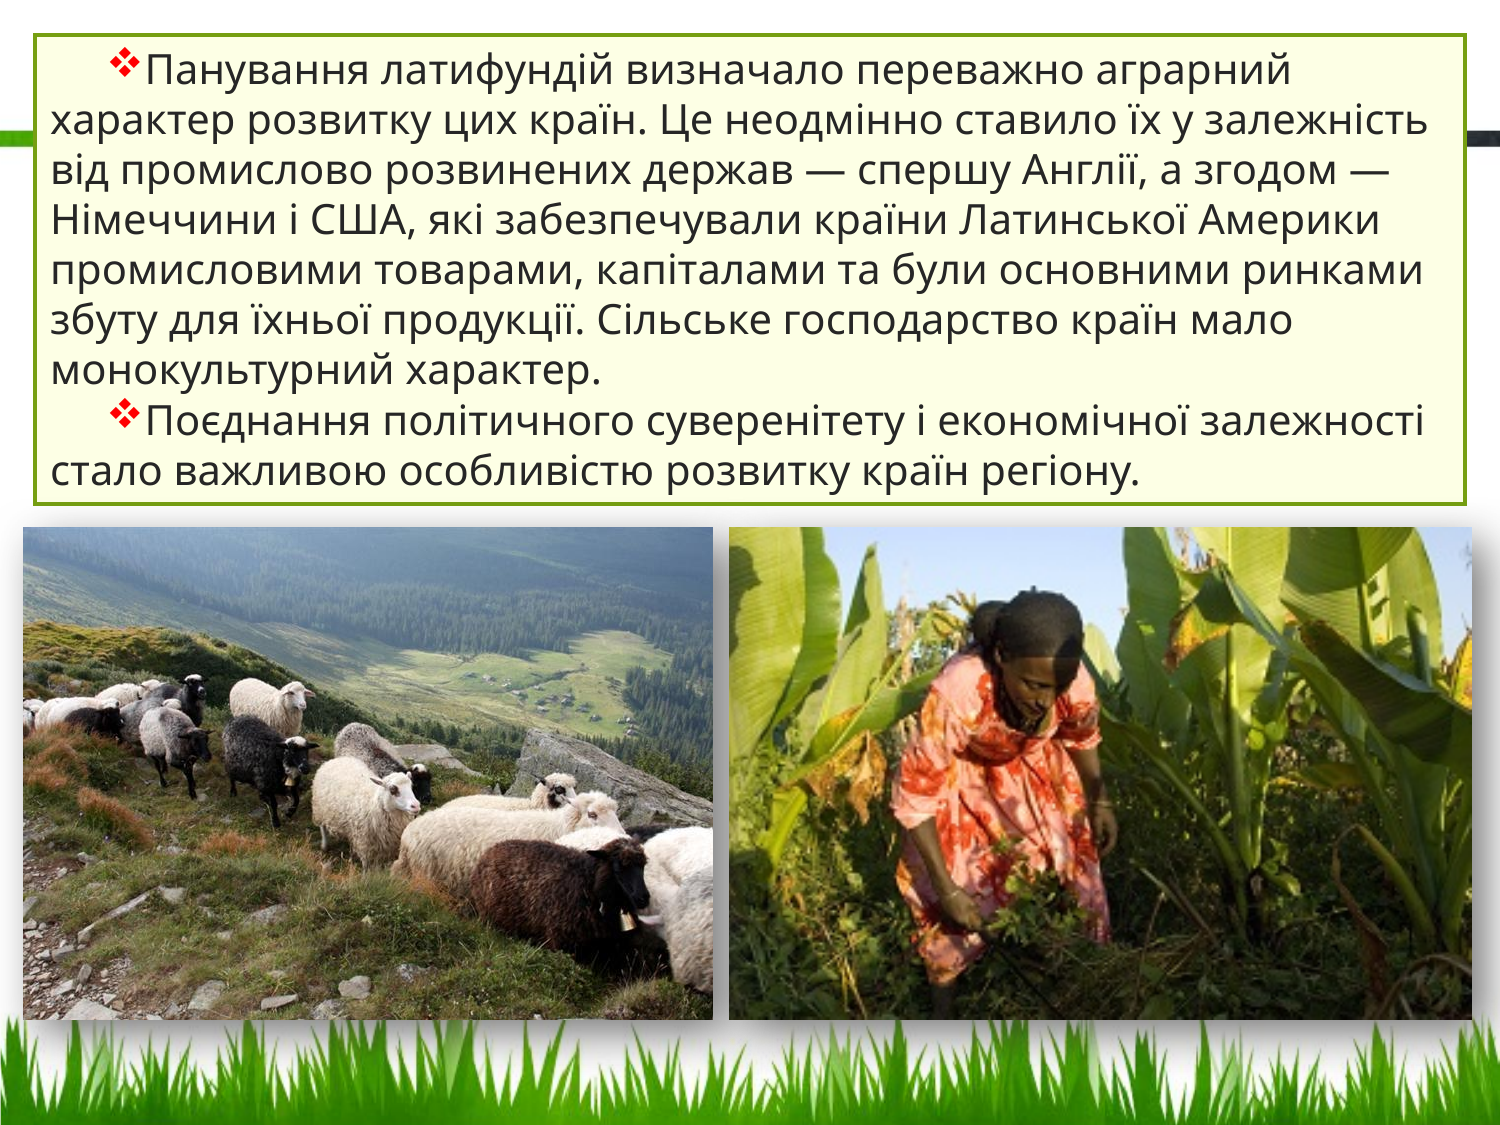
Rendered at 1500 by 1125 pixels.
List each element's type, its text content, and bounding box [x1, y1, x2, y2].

list Панування латифундій визначало переважно аграрний характер розвитку цих країн. Це неодмінно ставило їх у залежність від промислово розвинених держав — спершу Англії, а згодом — Німеччини і США, які забезпечували країни Латинської Америки промисловими товарами, капіталами та були основними ринками збуту для їхньої продукції. Сільське господарство країн мало монокультурний характер. Поєднання політичного суверенітету і економічної залежності стало важливою особливістю розвитку країн регіону. [33, 33, 1467, 506]
picture [0, 0, 1500, 1125]
